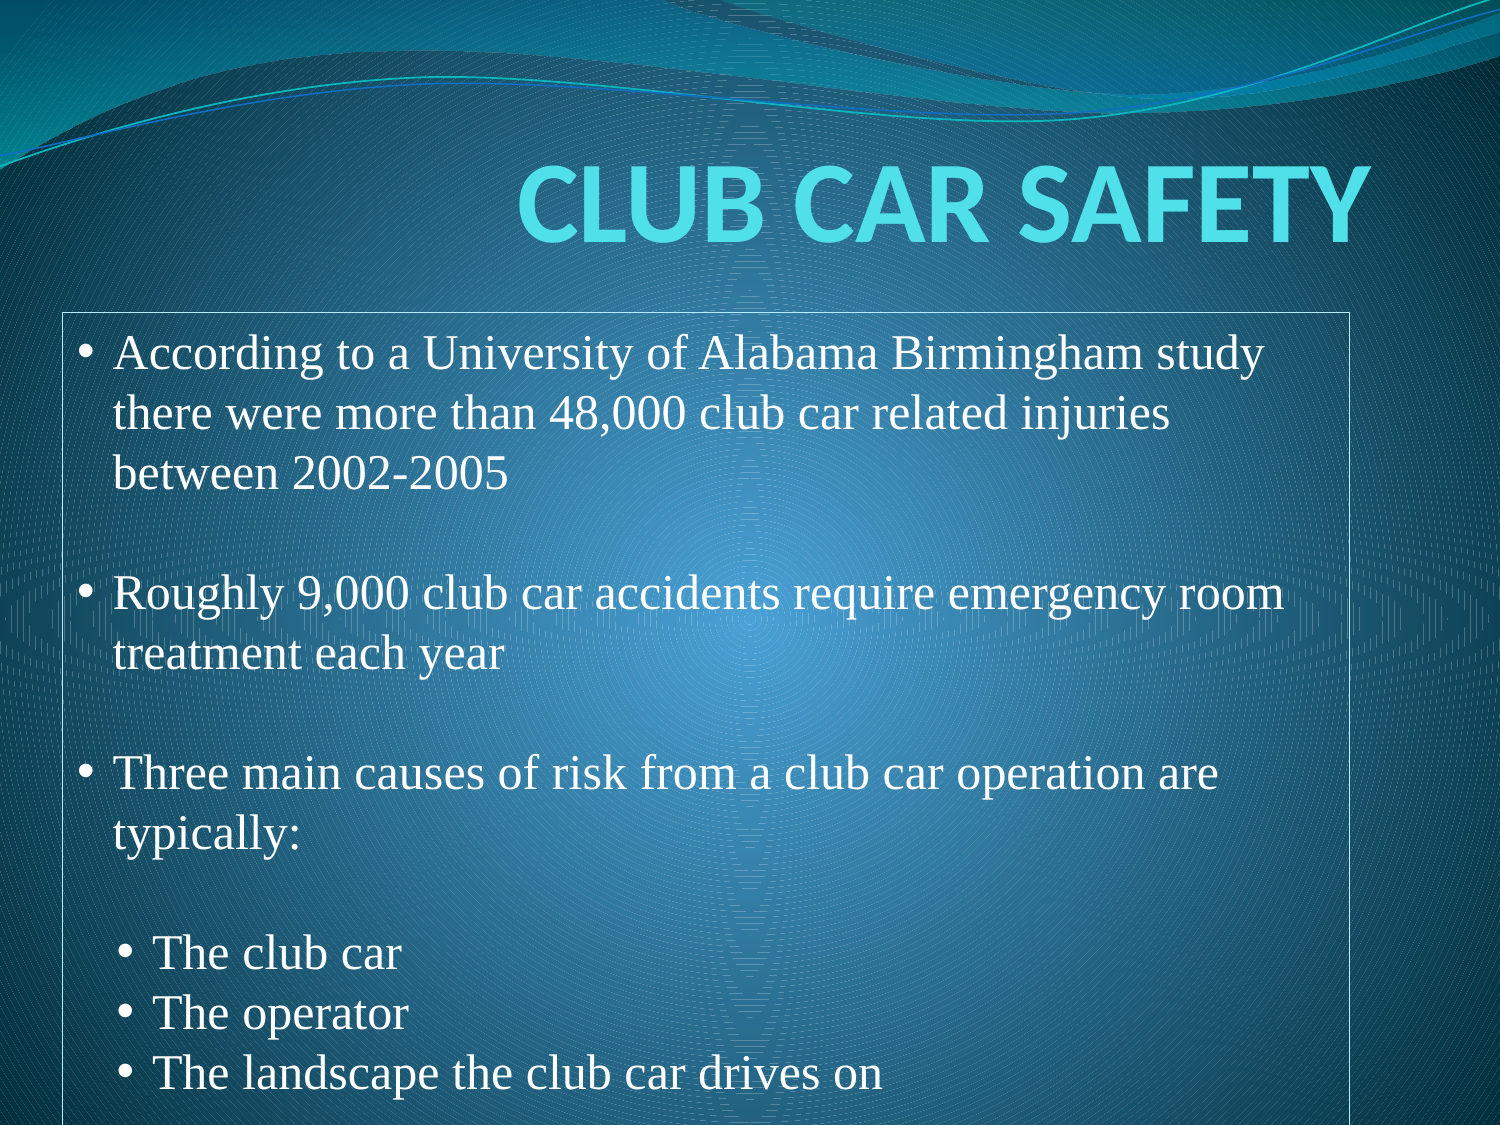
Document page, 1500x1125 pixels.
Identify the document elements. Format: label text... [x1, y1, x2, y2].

text_box According to a University of Alabama Birmingham study there were more than 48,000 club car related injuries between 2002-2005 Roughly 9,000 club car accidents require emergency room treatment each year Three main causes of risk from a club car operation are typically: The club car The operator The landscape the club car drives on [62, 312, 1350, 1125]
title CLUB CAR SAFETY [99, 24, 1376, 267]
